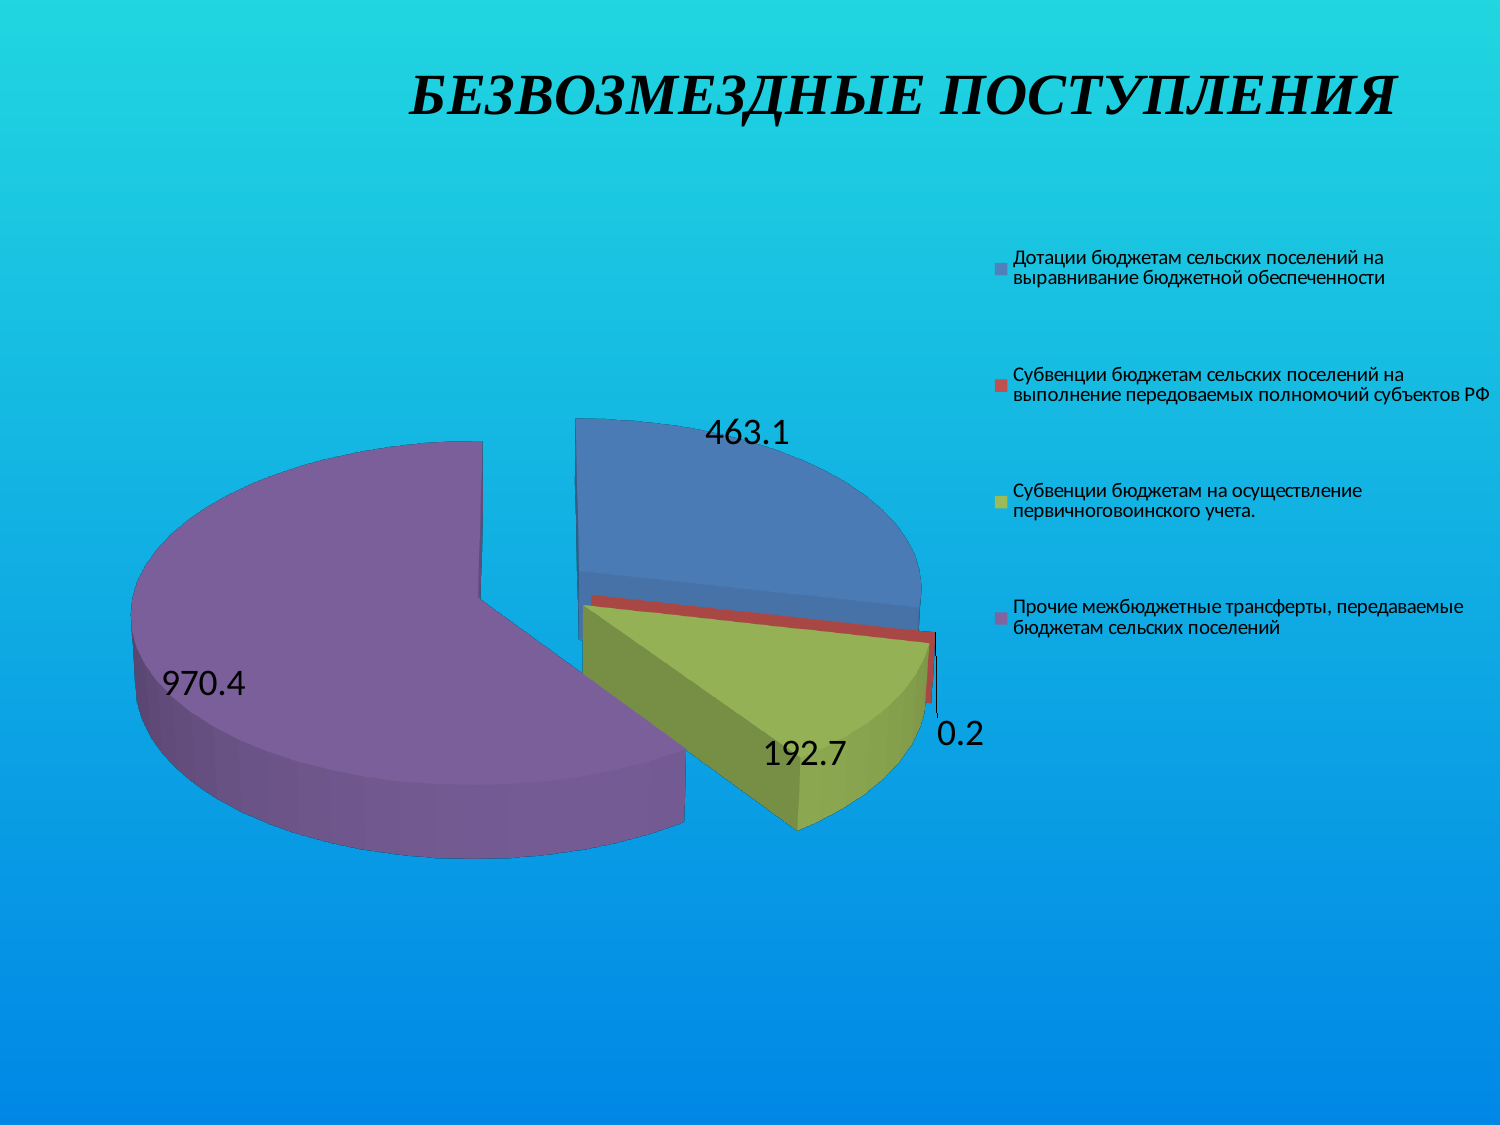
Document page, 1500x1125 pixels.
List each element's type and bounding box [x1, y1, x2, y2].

chart [0, 0, 1500, 1125]
